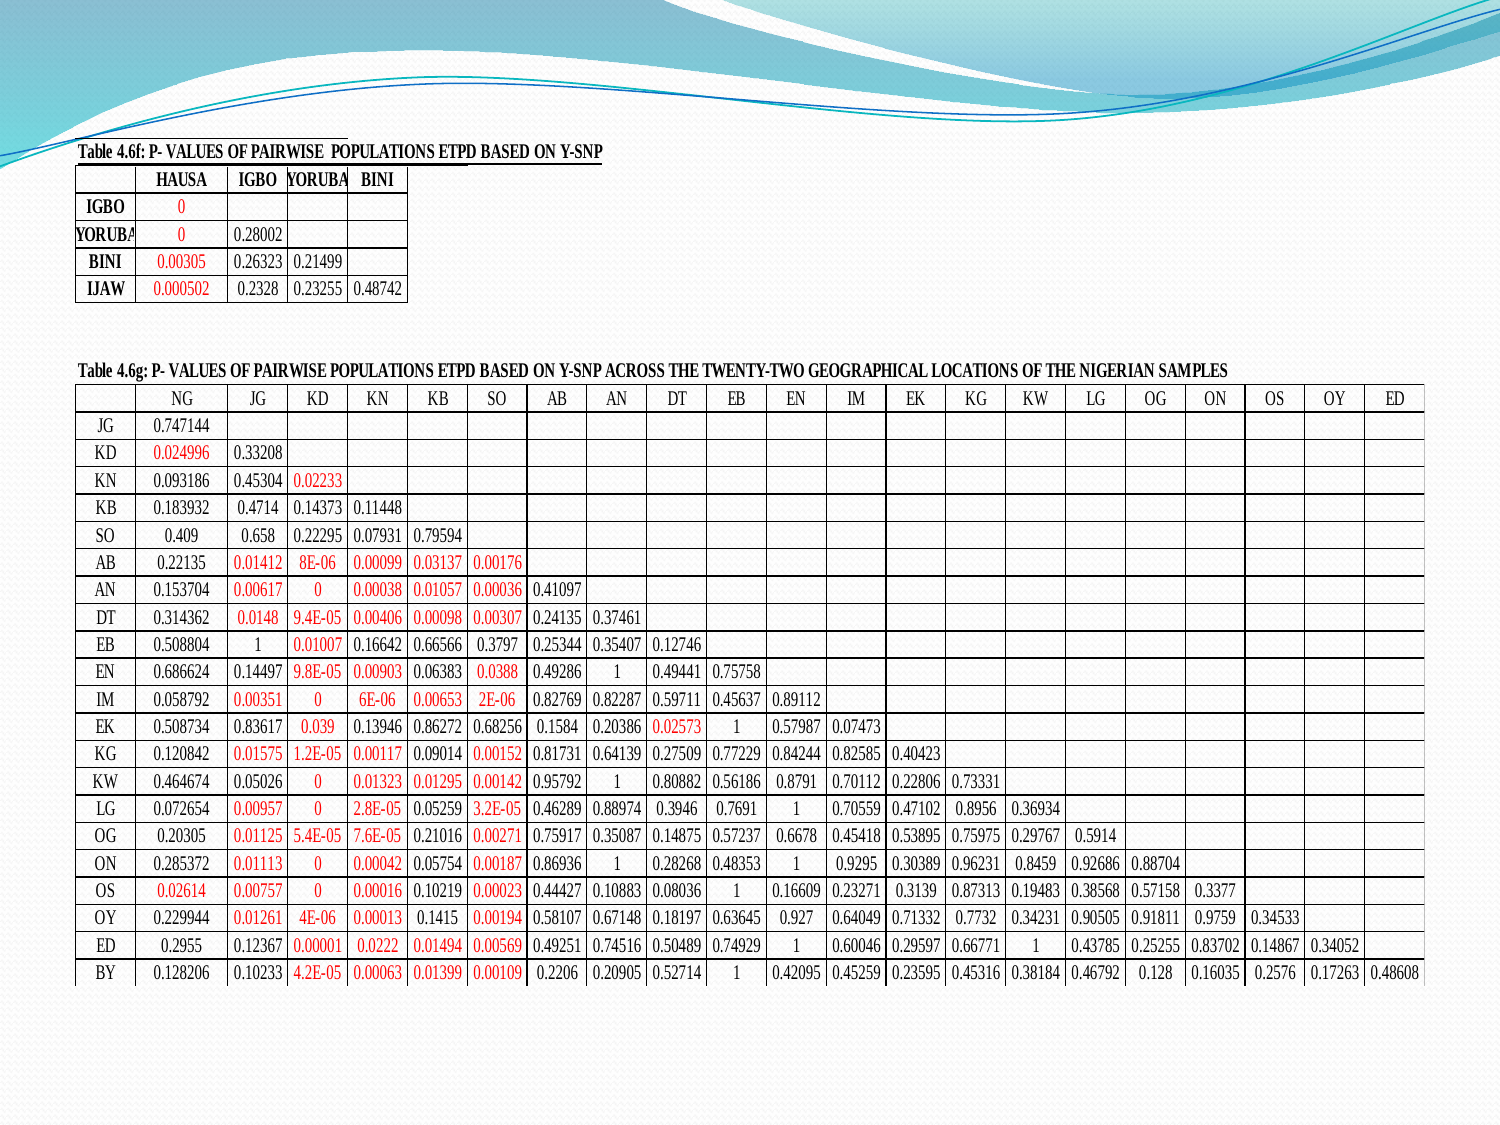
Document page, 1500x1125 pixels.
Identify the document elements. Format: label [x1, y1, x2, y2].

picture [74, 137, 1426, 988]
